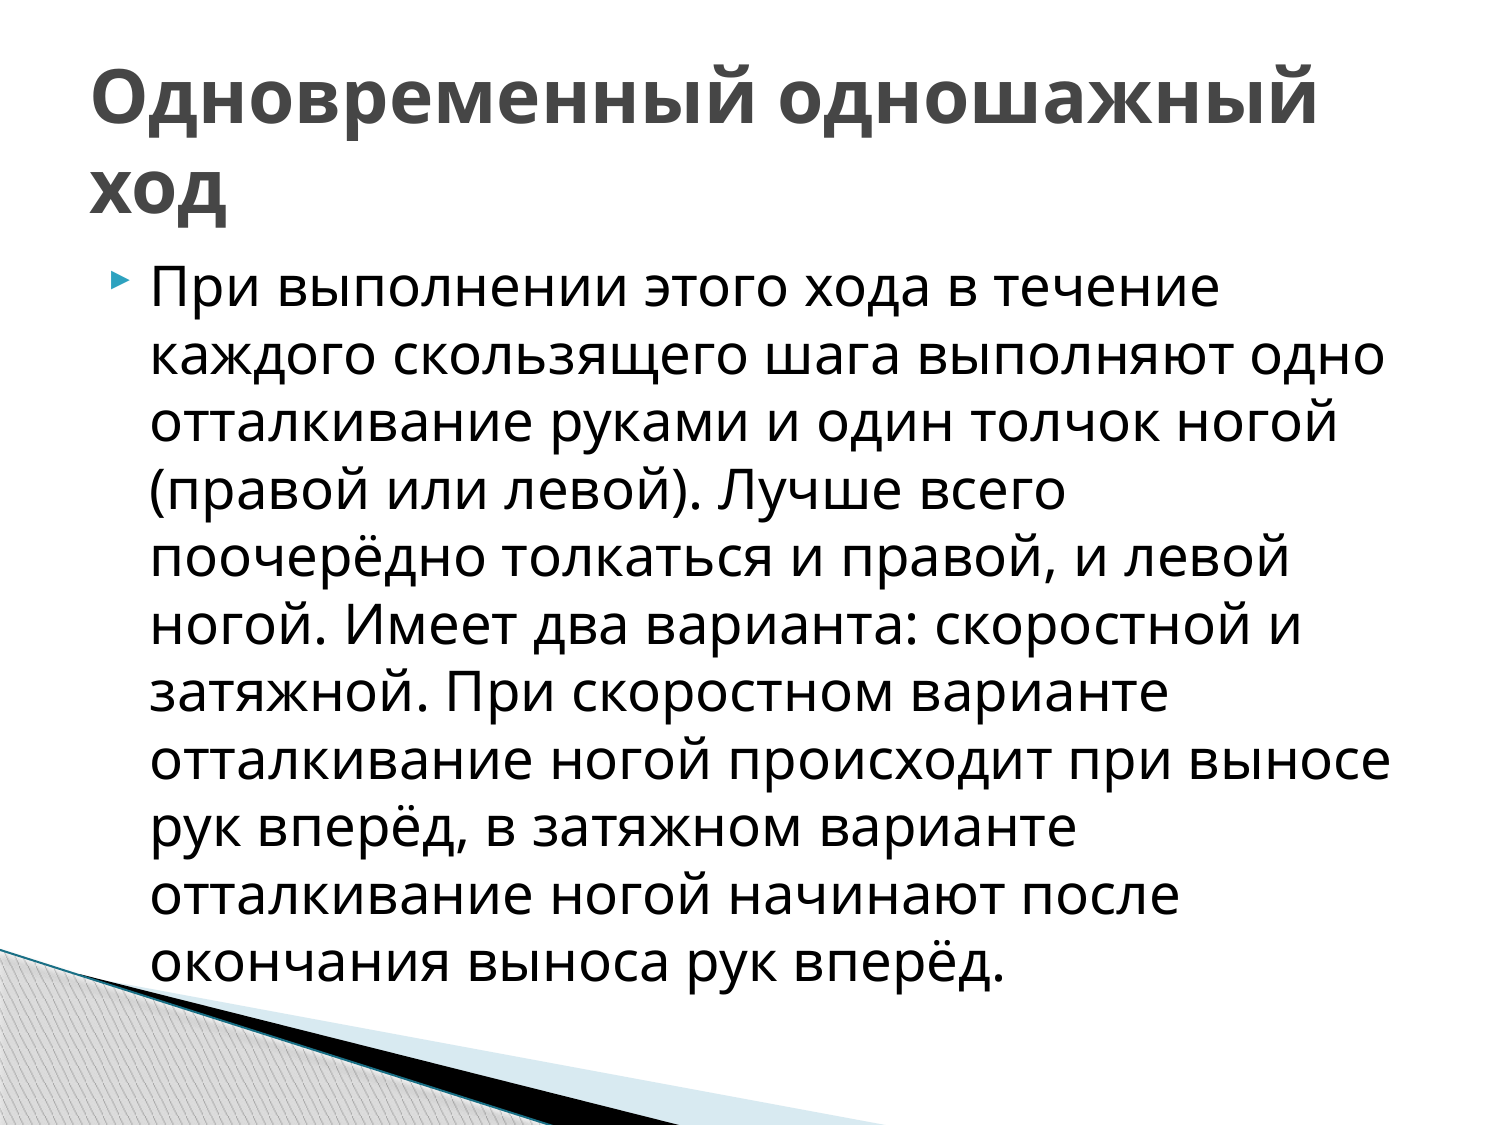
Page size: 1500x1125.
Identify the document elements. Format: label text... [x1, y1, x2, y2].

title Одновременный одношажный ход [75, 45, 1425, 233]
list При выполнении этого хода в течение каждого скользящего шага выполняют одно отталкивание руками и один толчок ногой (правой или левой). Лучше всего поочерёдно толкаться и правой, и левой ногой. Имеет два варианта: скоростной и затяжной. При скоростном варианте отталкивание ногой происходит при выносе рук вперёд, в затяжном варианте отталкивание ногой начинают после окончания выноса рук вперёд. [75, 242, 1425, 1079]
